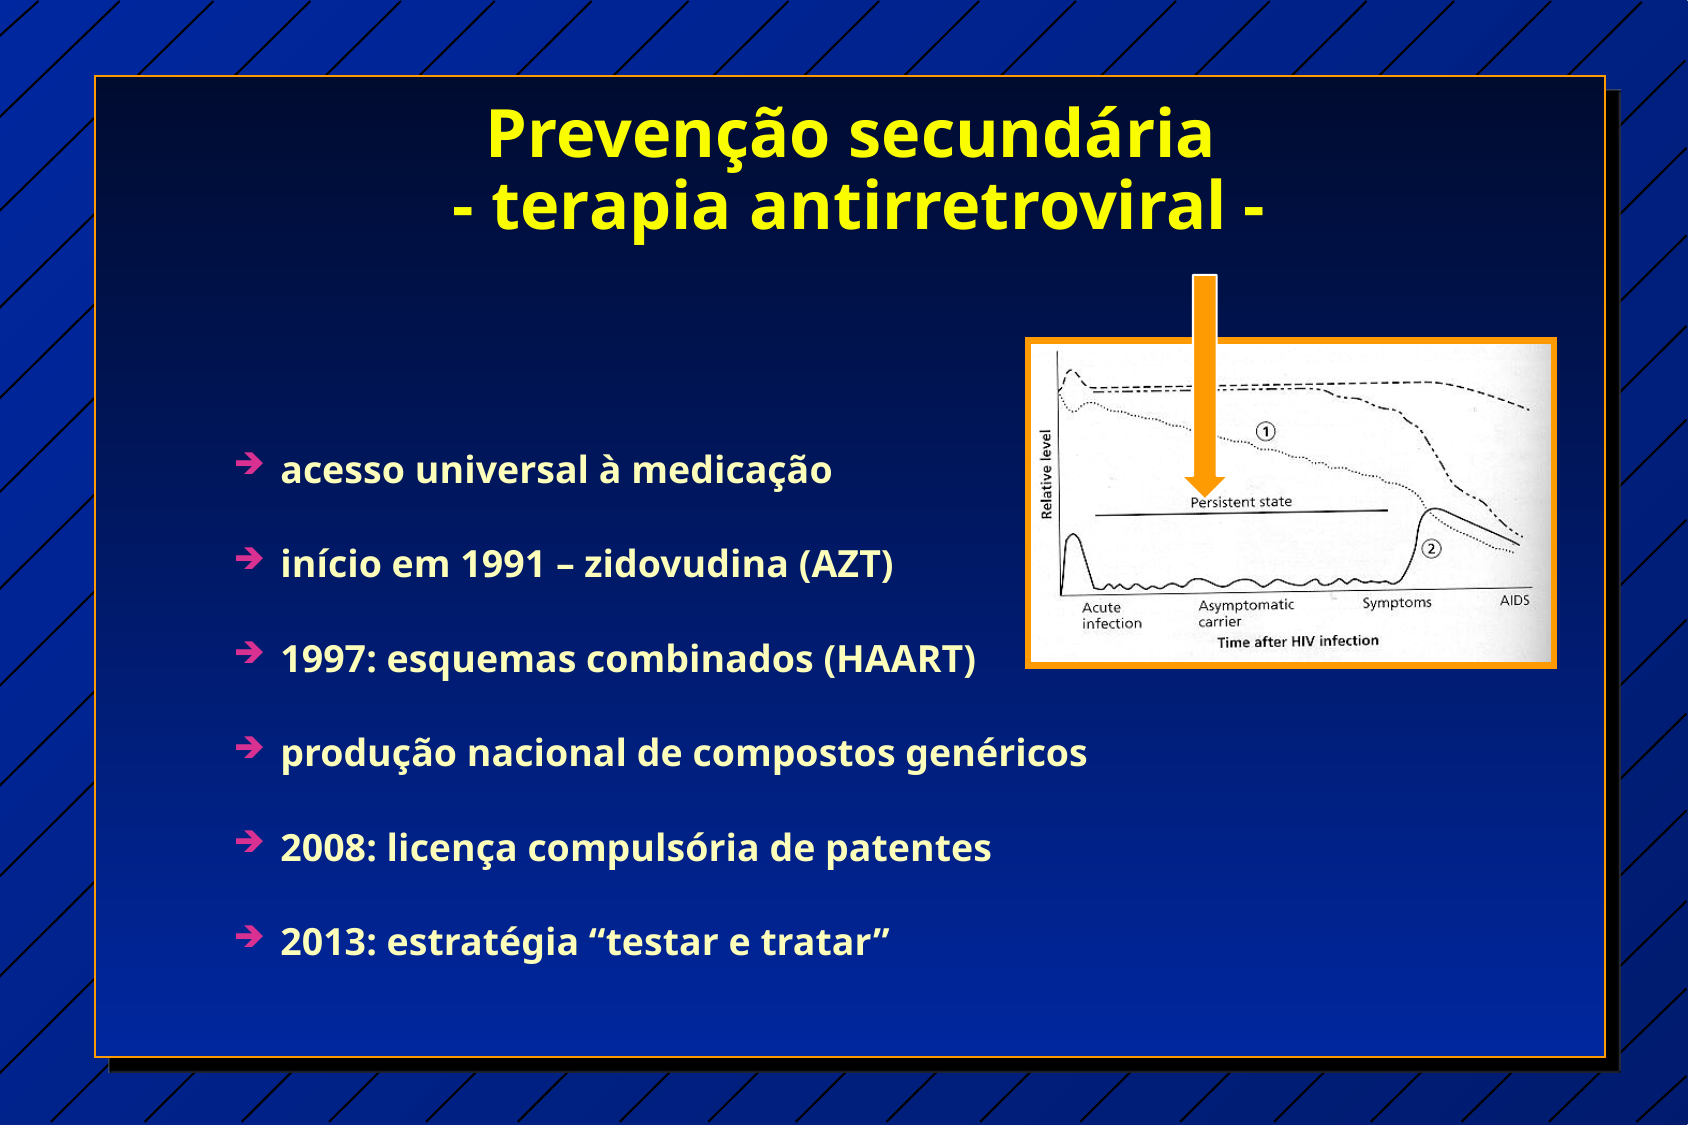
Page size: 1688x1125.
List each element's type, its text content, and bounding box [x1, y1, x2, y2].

picture [1031, 343, 1552, 663]
text_box [1193, 274, 1217, 342]
list acesso universal à medicação início em 1991 – zidovudina (AZT) 1997: esquemas combinados (HAART) produção nacional de compostos genéricos 2008: licença compulsória de patentes 2013: estratégia “testar e tratar” [218, 399, 1495, 1101]
title Prevenção secundária - terapia antirretroviral - [118, 86, 1601, 257]
